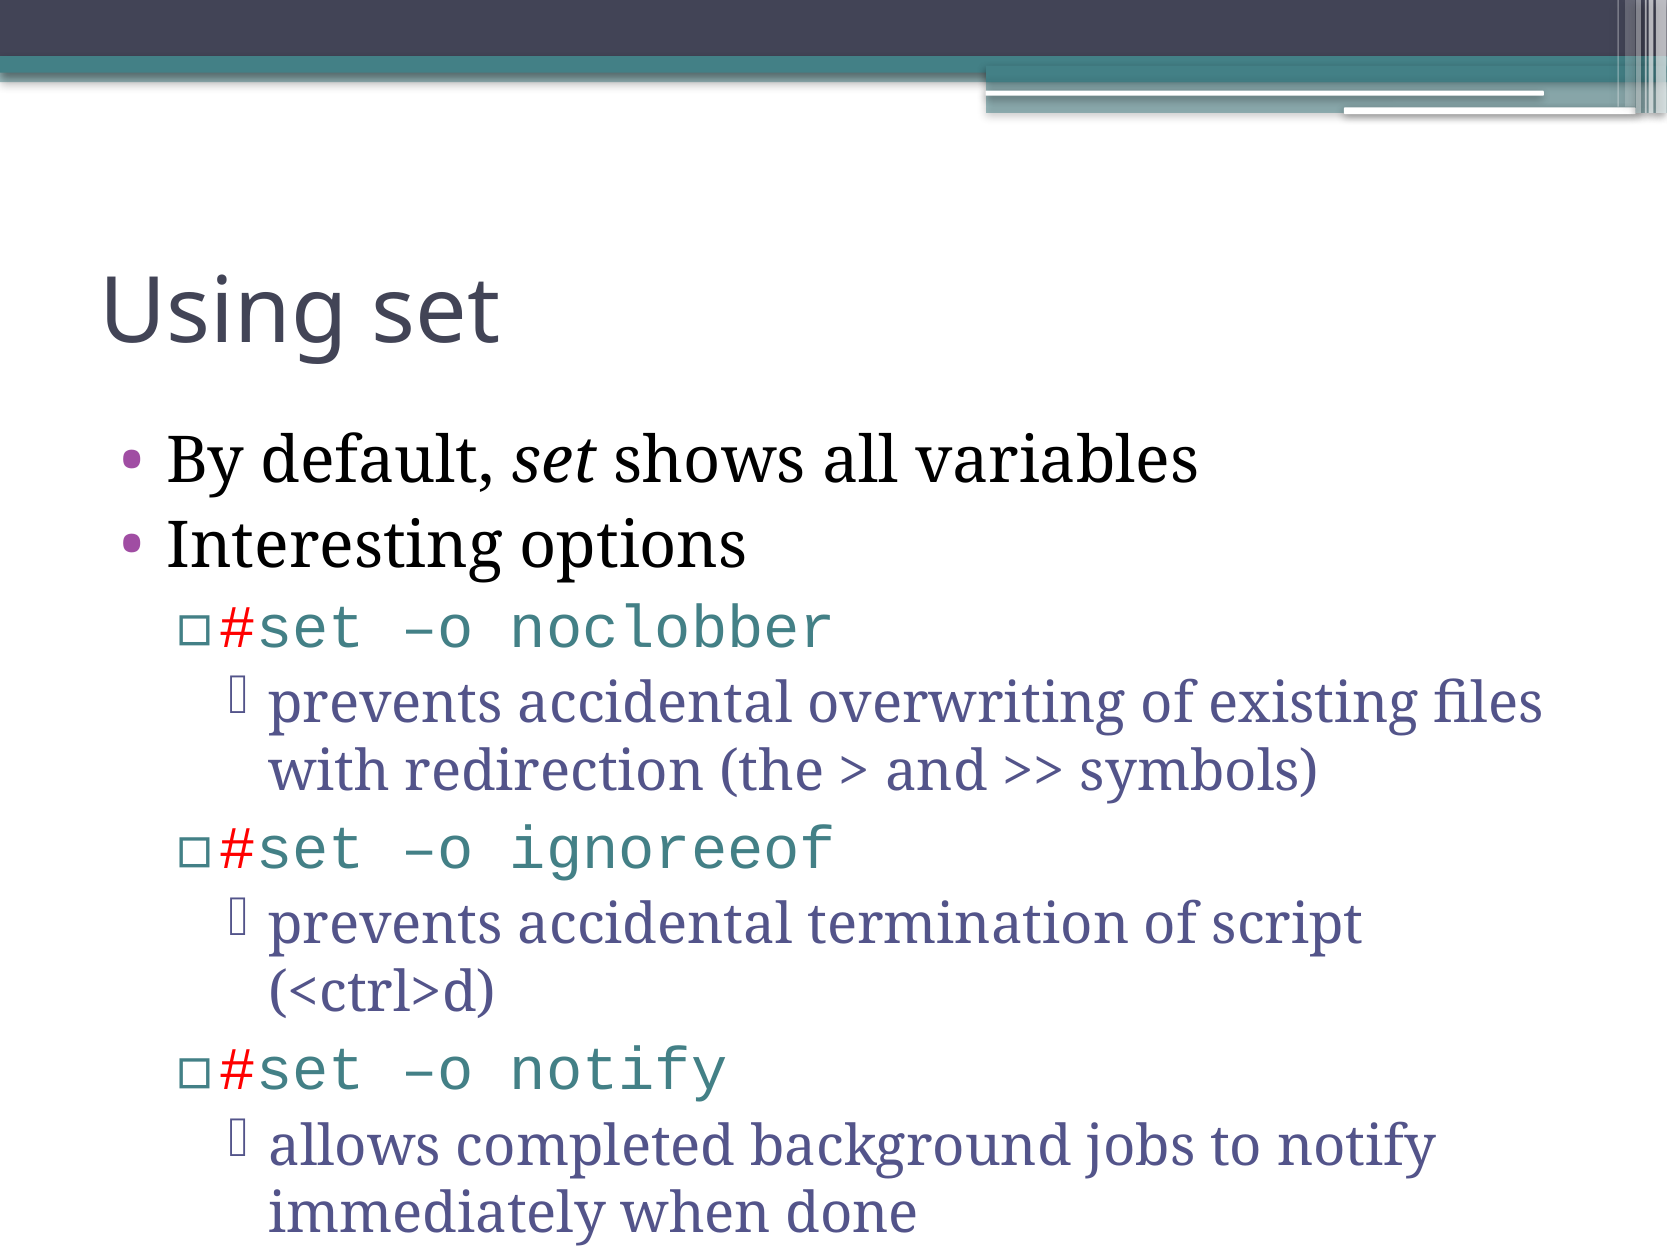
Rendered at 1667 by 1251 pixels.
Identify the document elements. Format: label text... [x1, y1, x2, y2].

list By default, set shows all variables Interesting options #set –o noclobber prevents accidental overwriting of existing files with redirection (the > and >> symbols) #set –o ignoreeof prevents accidental termination of script (<ctrl>d) #set –o notify allows completed background jobs to notify immediately when done [83, 410, 1584, 1199]
title Using set [83, 208, 1584, 403]
